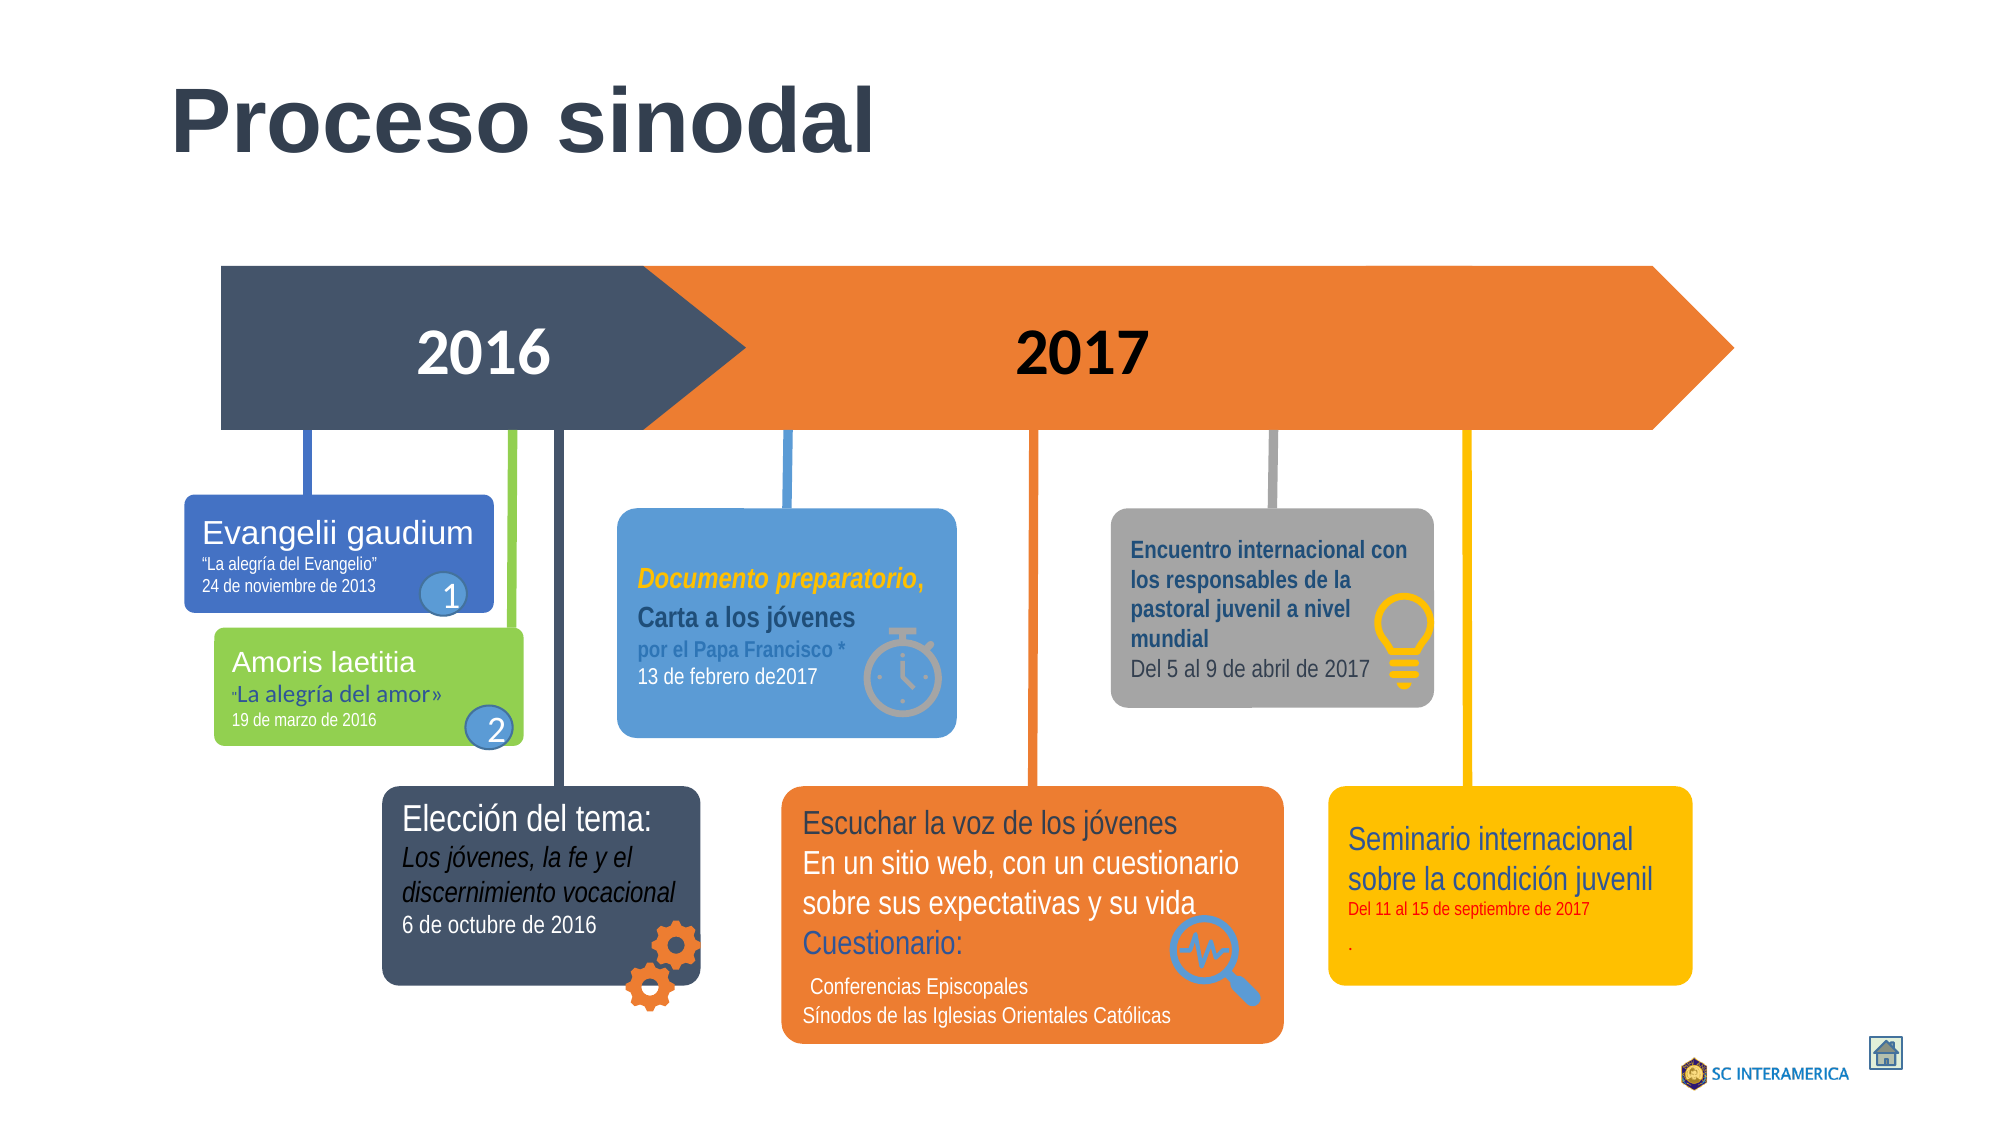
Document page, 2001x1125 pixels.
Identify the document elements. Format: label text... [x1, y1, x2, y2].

title Proceso sinodal [154, 62, 1511, 184]
table_cell 89.9 [1879, 1054, 1894, 1064]
text_box [1169, 915, 1261, 1007]
text_box Escuchar la voz de los jóvenes En un sitio web, con un cuestionario sobre sus expectativas y su vida Cuestionario: Conferencias Episcopales Sínodos de las Iglesias Orientales Católicas [780, 785, 1286, 1045]
text_box Documento preparatorio, Carta a los jóvenes por el Papa Francisco * 13 de febrero de2017 [701, 507, 958, 740]
text_box [1374, 592, 1435, 655]
text_box Encuentro internacional con los responsables de la pastoral juvenil a nivel mundial Del 5 al 9 de abril de 2017 [1109, 507, 1436, 709]
text_box 2017 [644, 265, 1364, 430]
text_box Seminario internacional sobre la condición juvenil Del 11 al 15 de septiembre de 2017 . [1327, 785, 1694, 987]
text_box Evangelii gaudium “La alegría del Evangelio” 24 de noviembre de 2013 [183, 493, 382, 614]
text_box [1389, 659, 1420, 667]
text_box [1869, 1036, 1903, 1070]
text_box [1364, 264, 1736, 431]
text_box [863, 627, 942, 718]
text_box [625, 986, 675, 1012]
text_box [382, 429, 701, 986]
picture [1674, 1053, 1851, 1092]
text_box [1396, 682, 1412, 690]
text_box [1389, 671, 1420, 678]
text_box Amoris laetitia "La alegría del amor» 19 de marzo de 2016 [213, 626, 382, 747]
text_box 2016 [221, 265, 746, 430]
